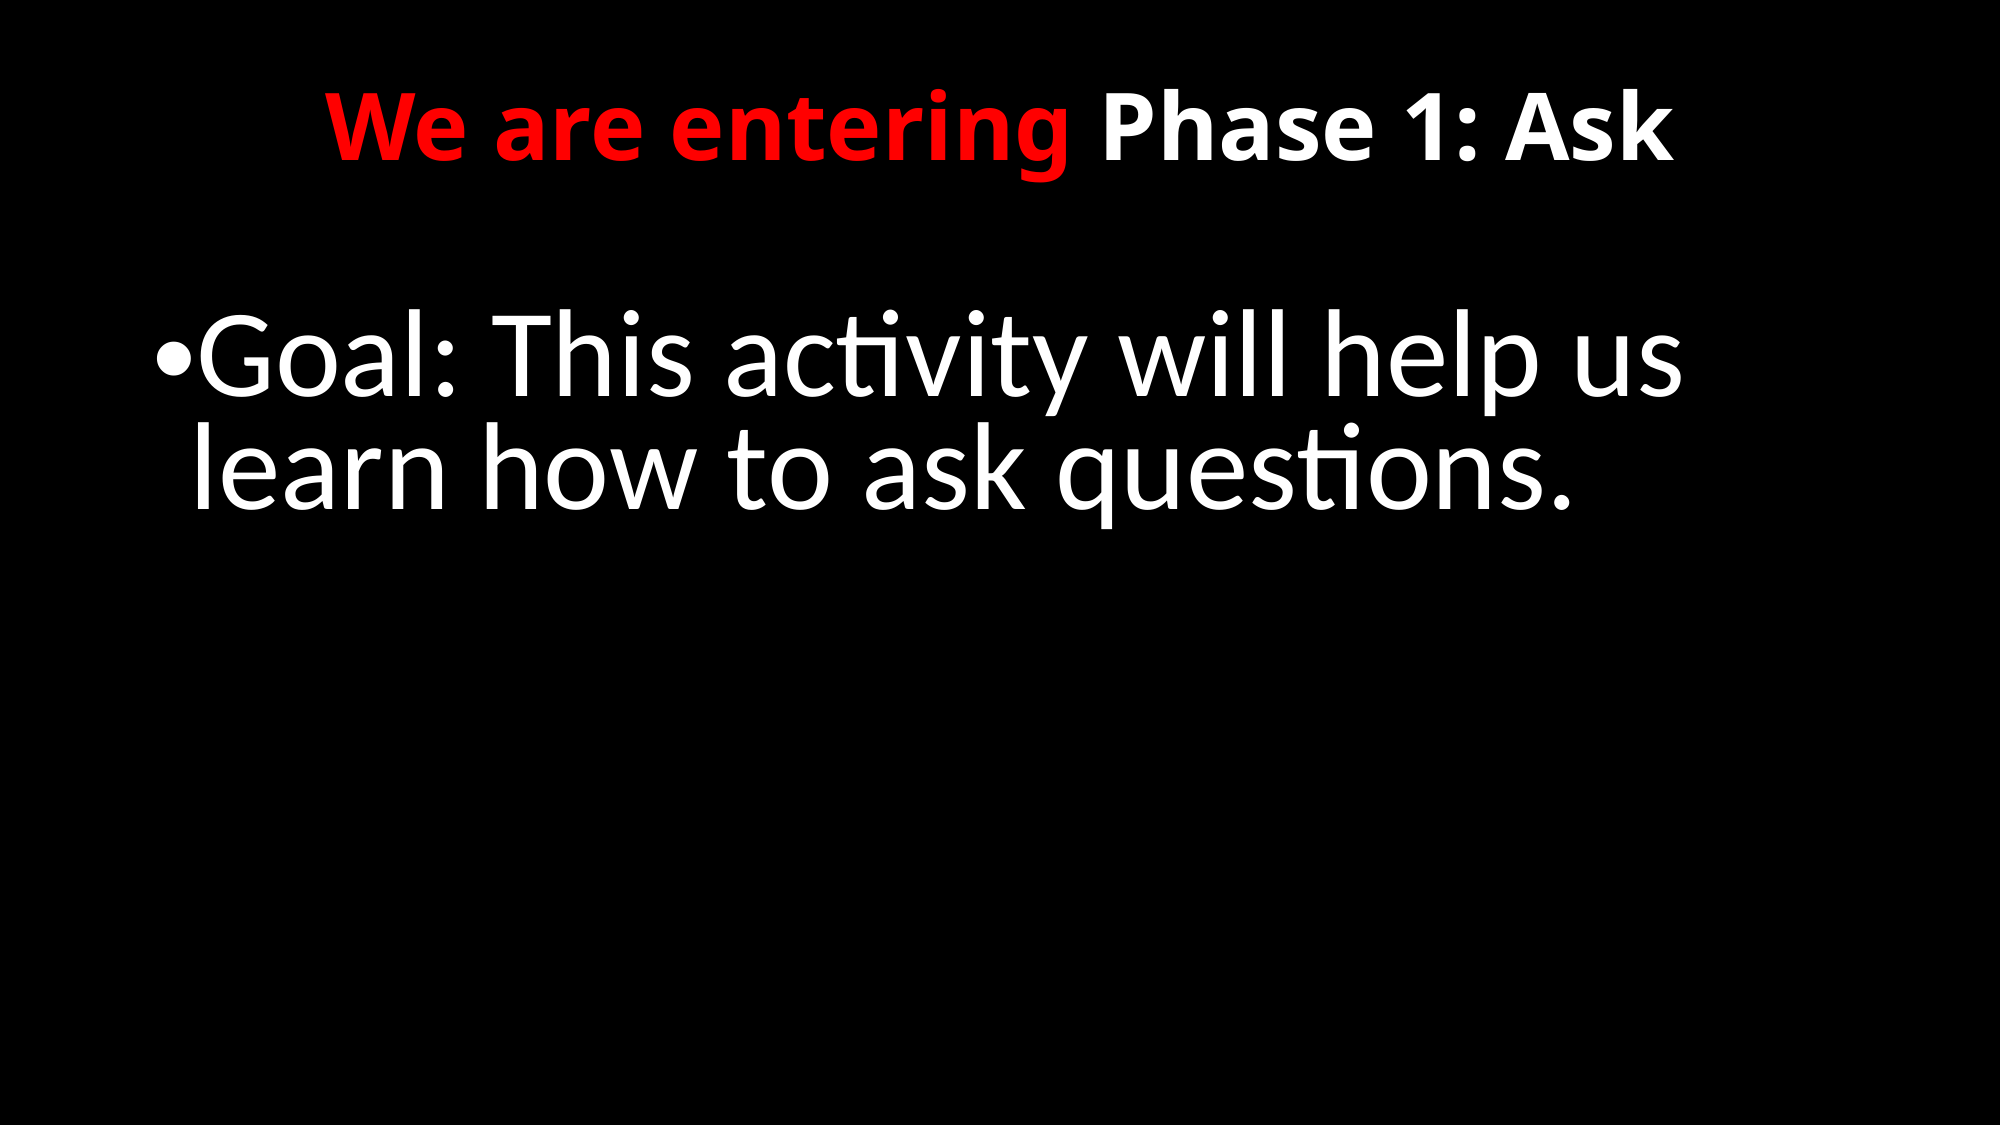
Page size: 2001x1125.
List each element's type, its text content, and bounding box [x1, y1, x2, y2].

title We are entering Phase 1: Ask [137, 59, 1863, 278]
list Goal: This activity will help us learn how to ask questions. [137, 299, 1863, 1014]
